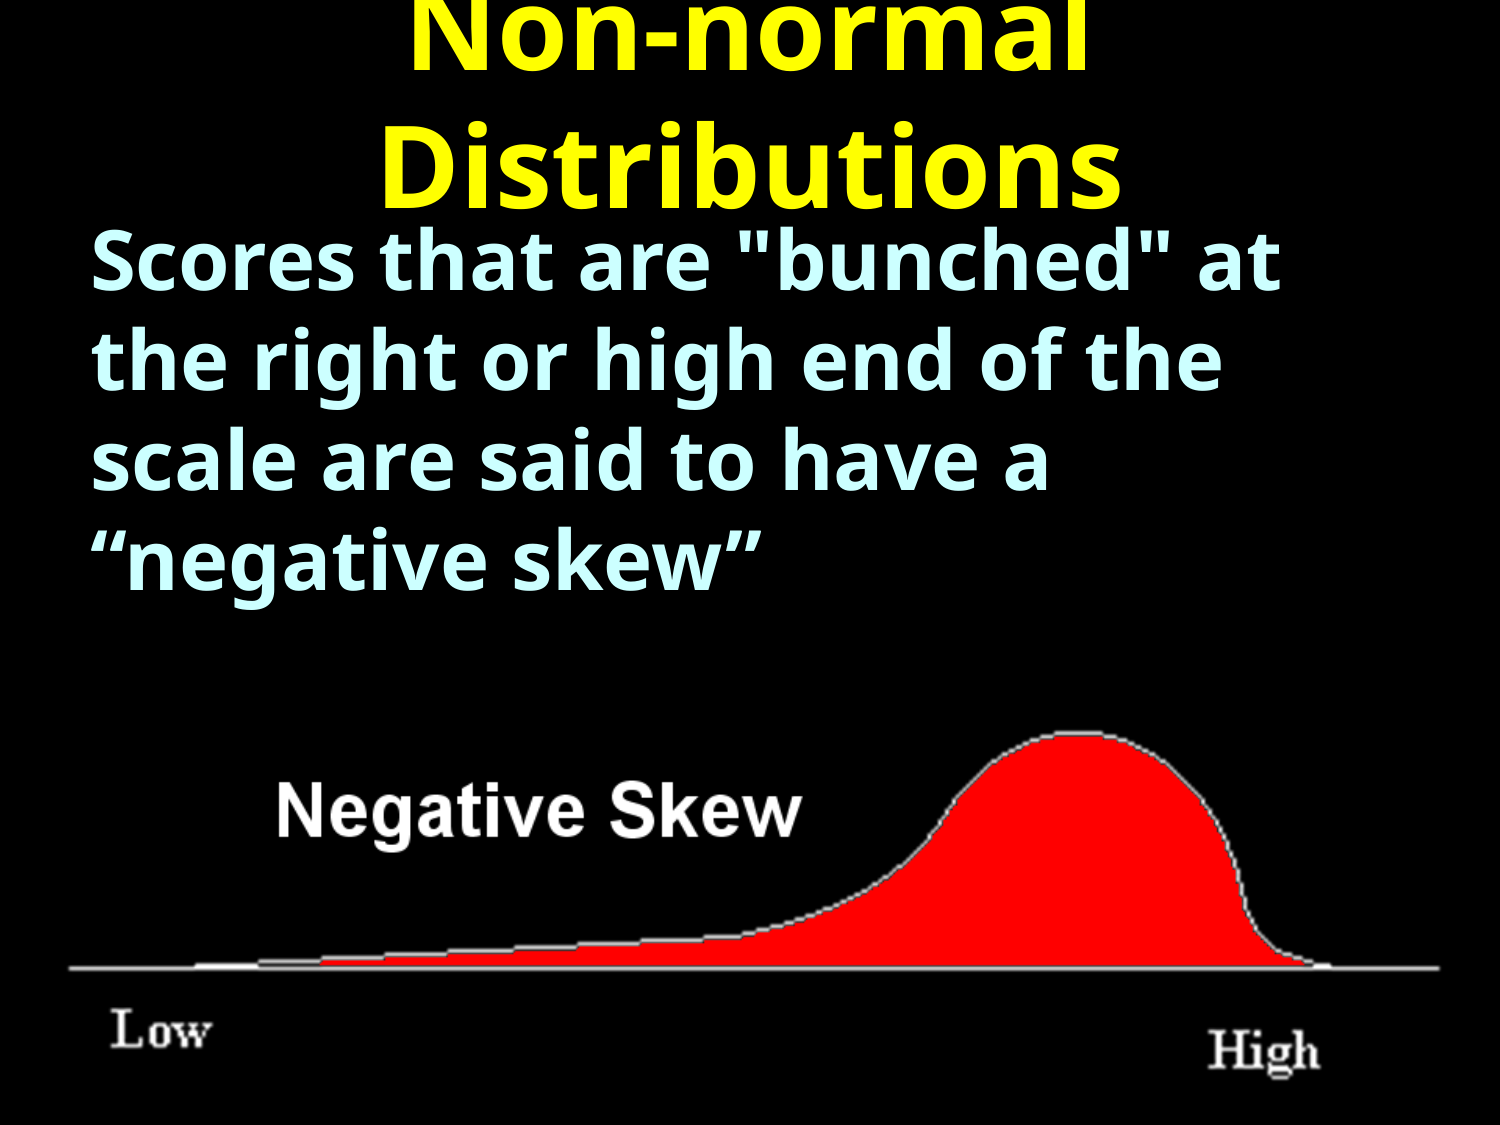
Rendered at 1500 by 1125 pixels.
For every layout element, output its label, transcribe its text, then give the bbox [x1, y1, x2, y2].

list Scores that are "bunched" at the right or high end of the scale are said to have a “negative skew” [75, 200, 1425, 649]
title Non-normal Distributions [0, 0, 1500, 188]
picture [48, 651, 1476, 1125]
